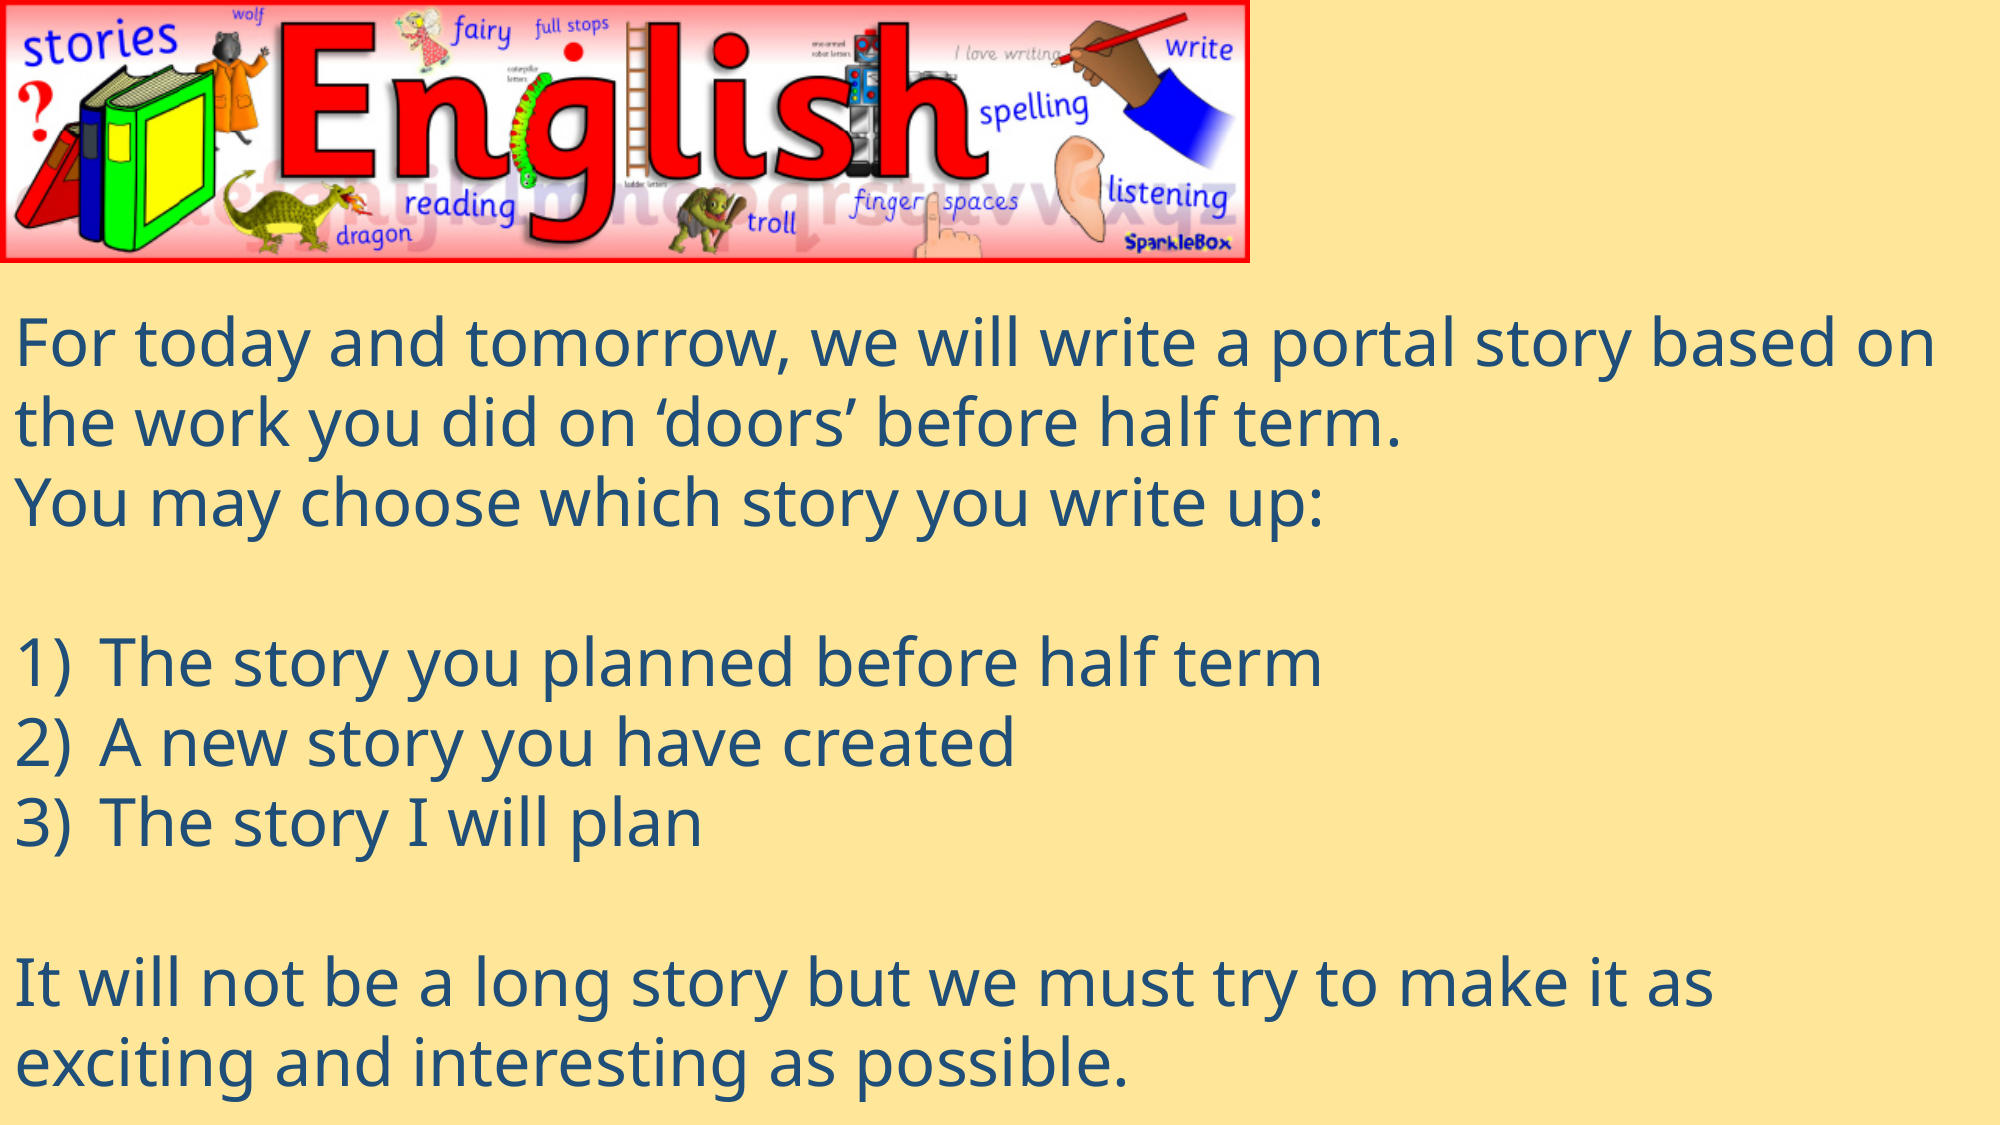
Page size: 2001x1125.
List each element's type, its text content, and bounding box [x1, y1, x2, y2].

picture [0, 0, 1250, 263]
text_box For today and tomorrow, we will write a portal story based on the work you did on ‘doors’ before half term. You may choose which story you write up: The story you planned before half term A new story you have created The story I will plan It will not be a long story but we must try to make it as exciting and interesting as possible. [0, 292, 1959, 1107]
